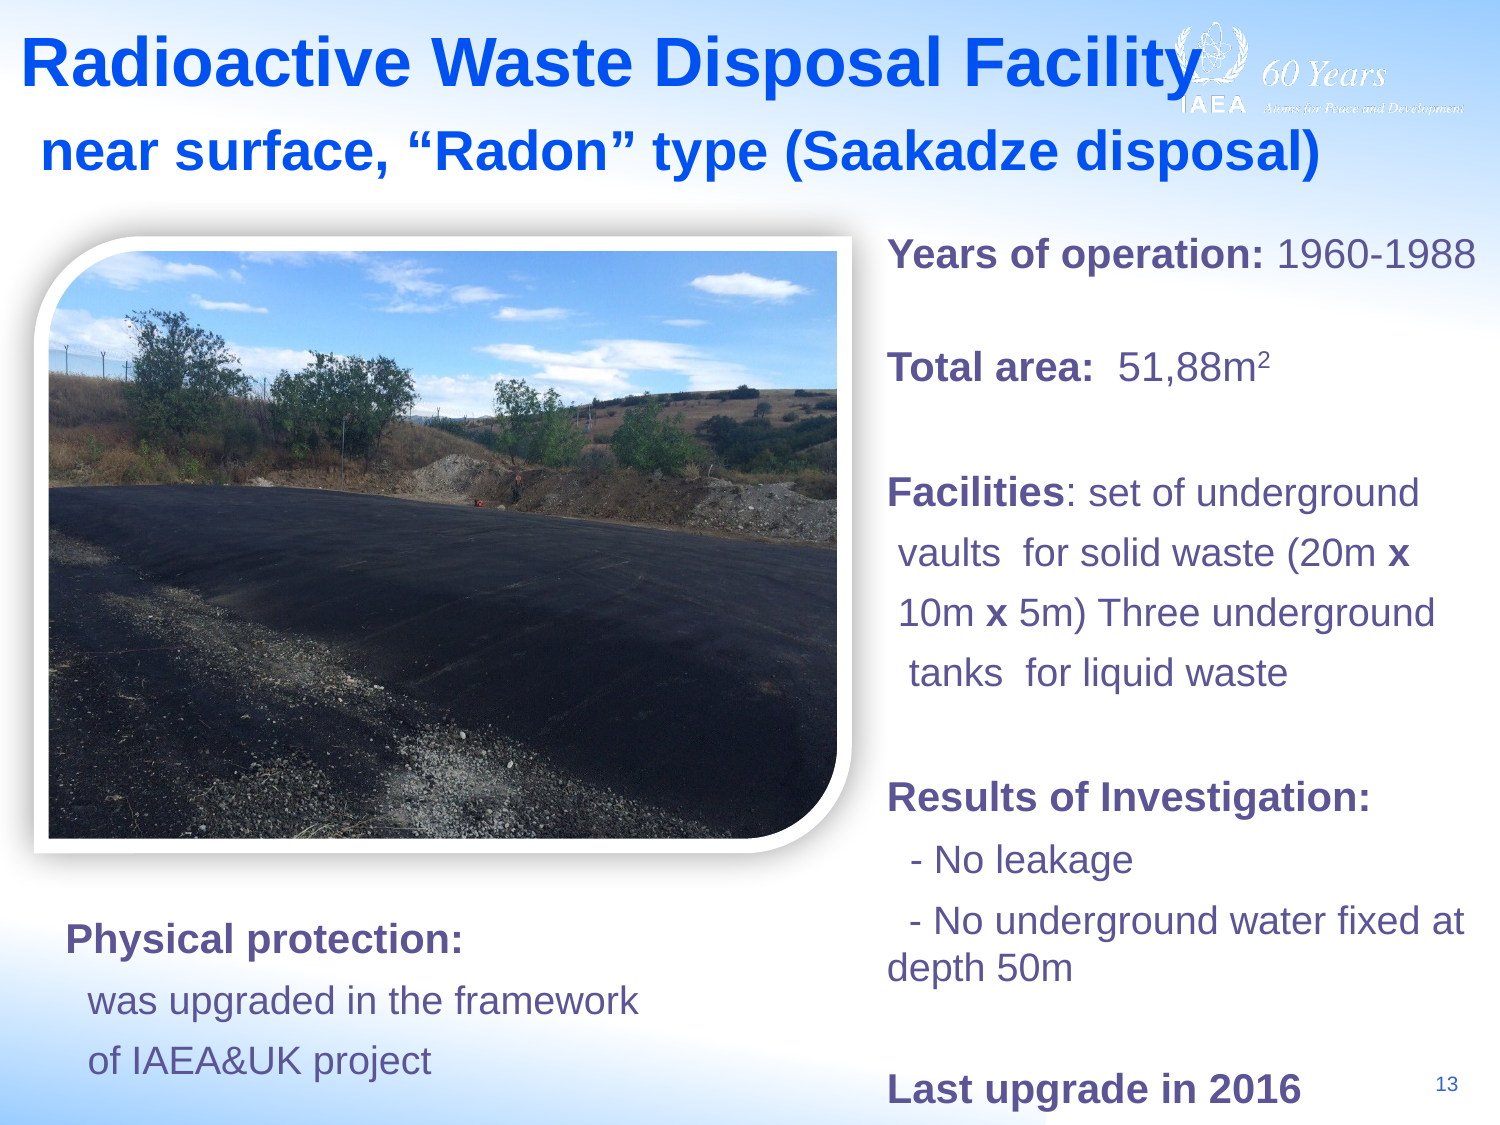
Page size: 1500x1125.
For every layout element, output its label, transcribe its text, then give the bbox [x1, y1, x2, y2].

picture [40, 243, 845, 847]
text_box Years of operation: 1960-1988 Total area: 51,88m2 Facilities: set of underground vaults for solid waste (20m x 10m x 5m) Three underground tanks for liquid waste Results of Investigation: - No leakage - No underground water fixed at depth 50m Last upgrade in 2016 [872, 219, 1500, 1120]
title Radioactive Waste Disposal Facility near surface, “Radon” type (Saakadze disposal) [5, 0, 1345, 201]
picture [1345, 22, 1464, 115]
text_box Physical protection: was upgraded in the framework of IAEA&UK project [50, 904, 666, 1090]
